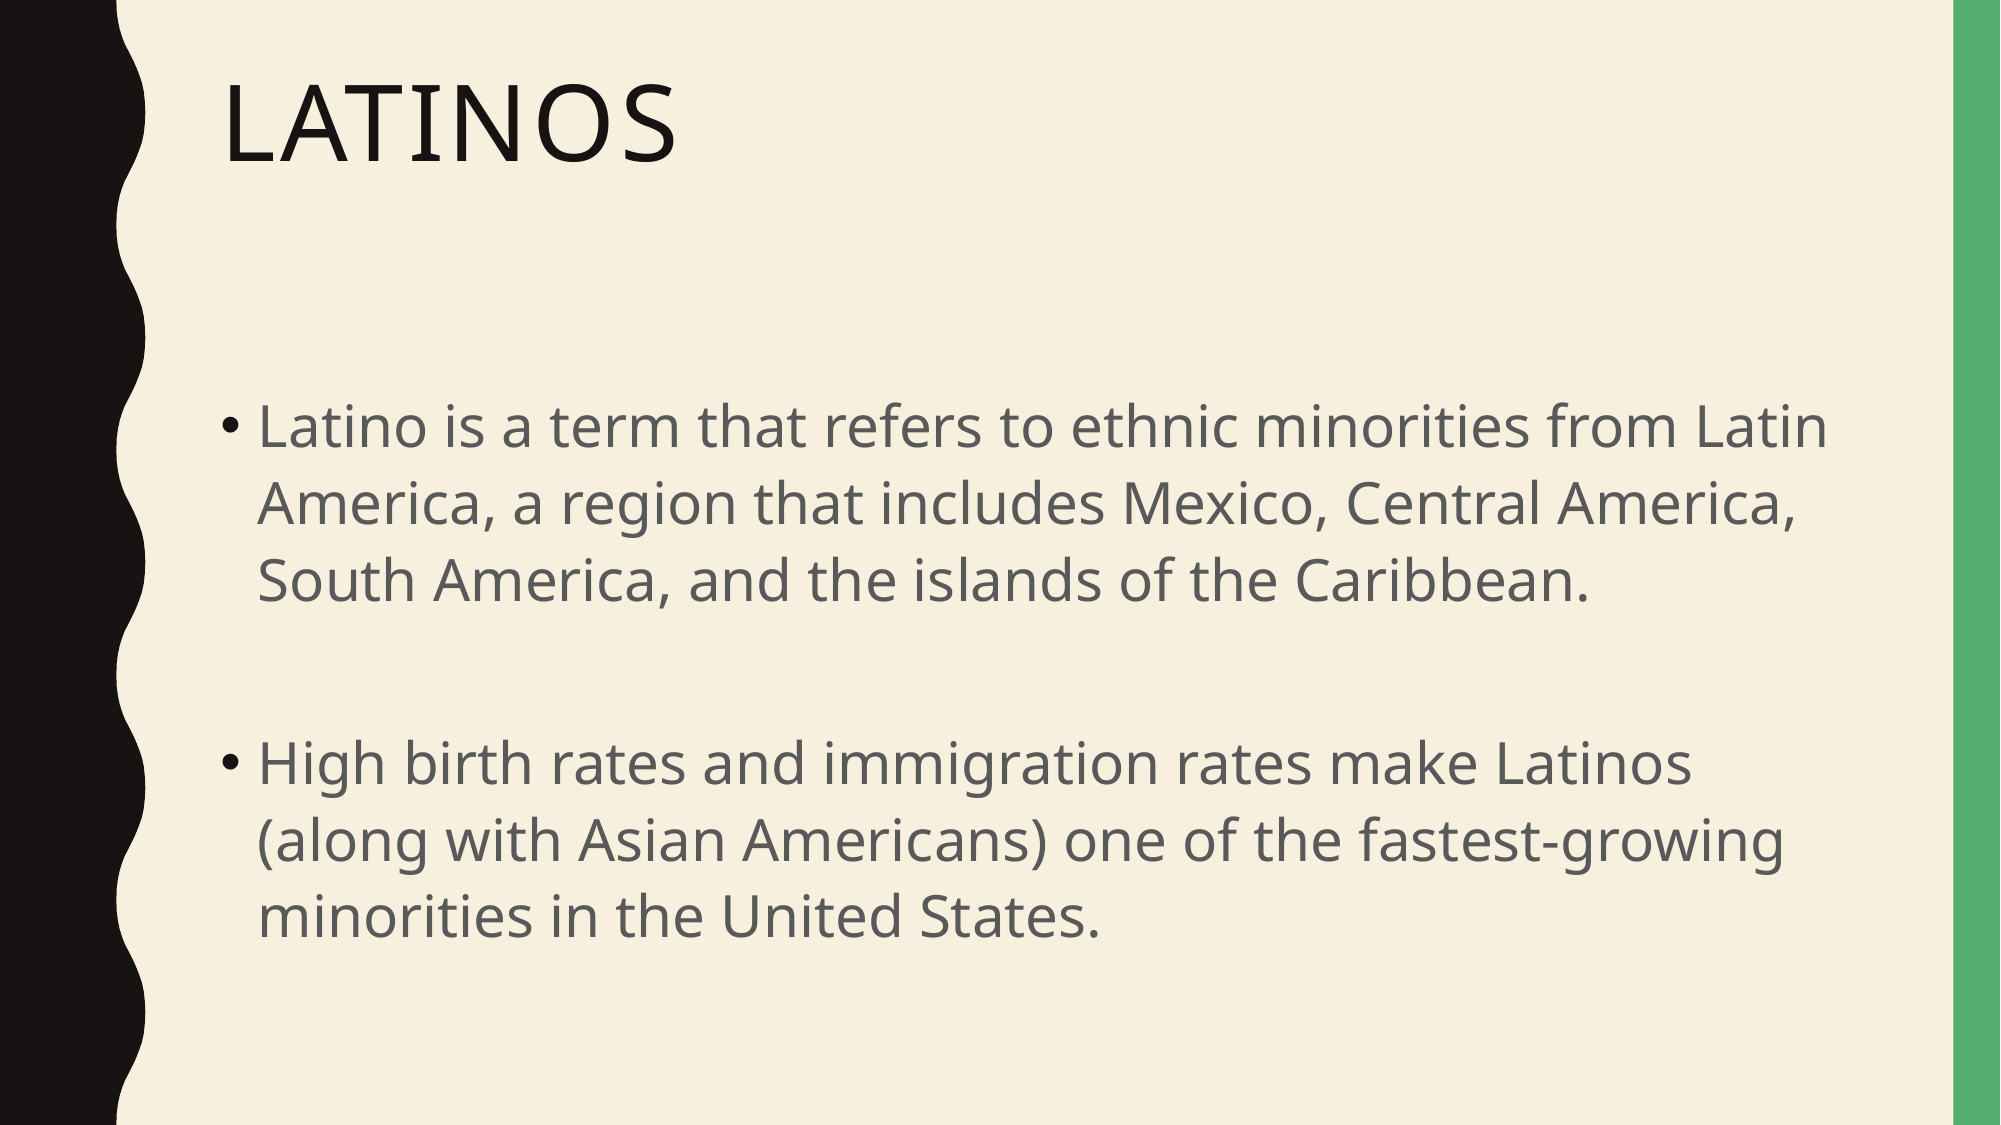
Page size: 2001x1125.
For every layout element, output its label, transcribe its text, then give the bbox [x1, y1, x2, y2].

title Latinos [205, 62, 1875, 308]
list Latino is a term that refers to ethnic minorities from Latin America, a region that includes Mexico, Central America, South America, and the islands of the Caribbean. High birth rates and immigration rates make Latinos (along with Asian Americans) one of the fastest-growing minorities in the United States. [205, 375, 1875, 965]
